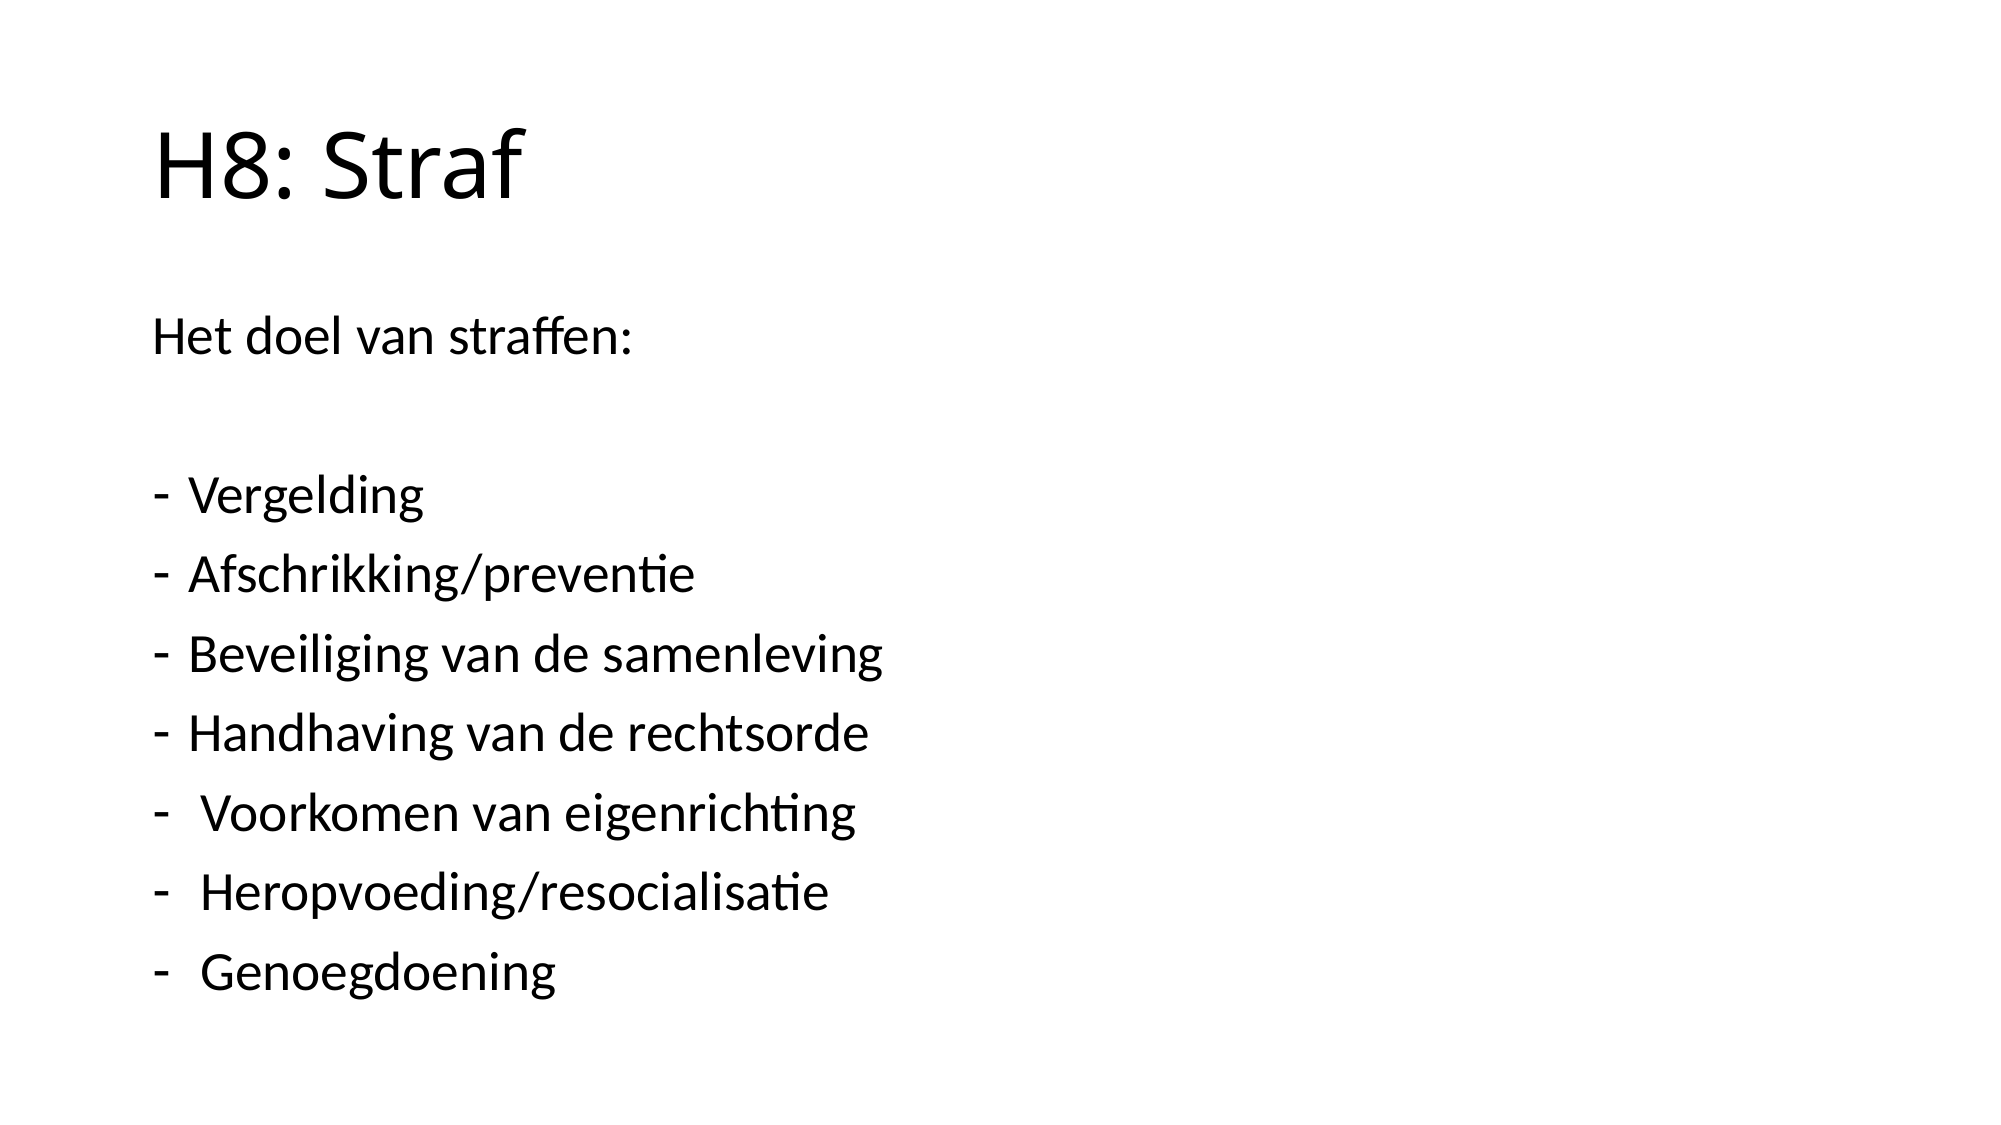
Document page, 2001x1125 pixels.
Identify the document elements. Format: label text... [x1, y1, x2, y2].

title H8: Straf [137, 59, 1863, 278]
list Het doel van straffen: Vergelding Afschrikking/preventie Beveiliging van de samenleving Handhaving van de rechtsorde Voorkomen van eigenrichting Heropvoeding/resocialisatie Genoegdoening [137, 299, 1863, 1014]
